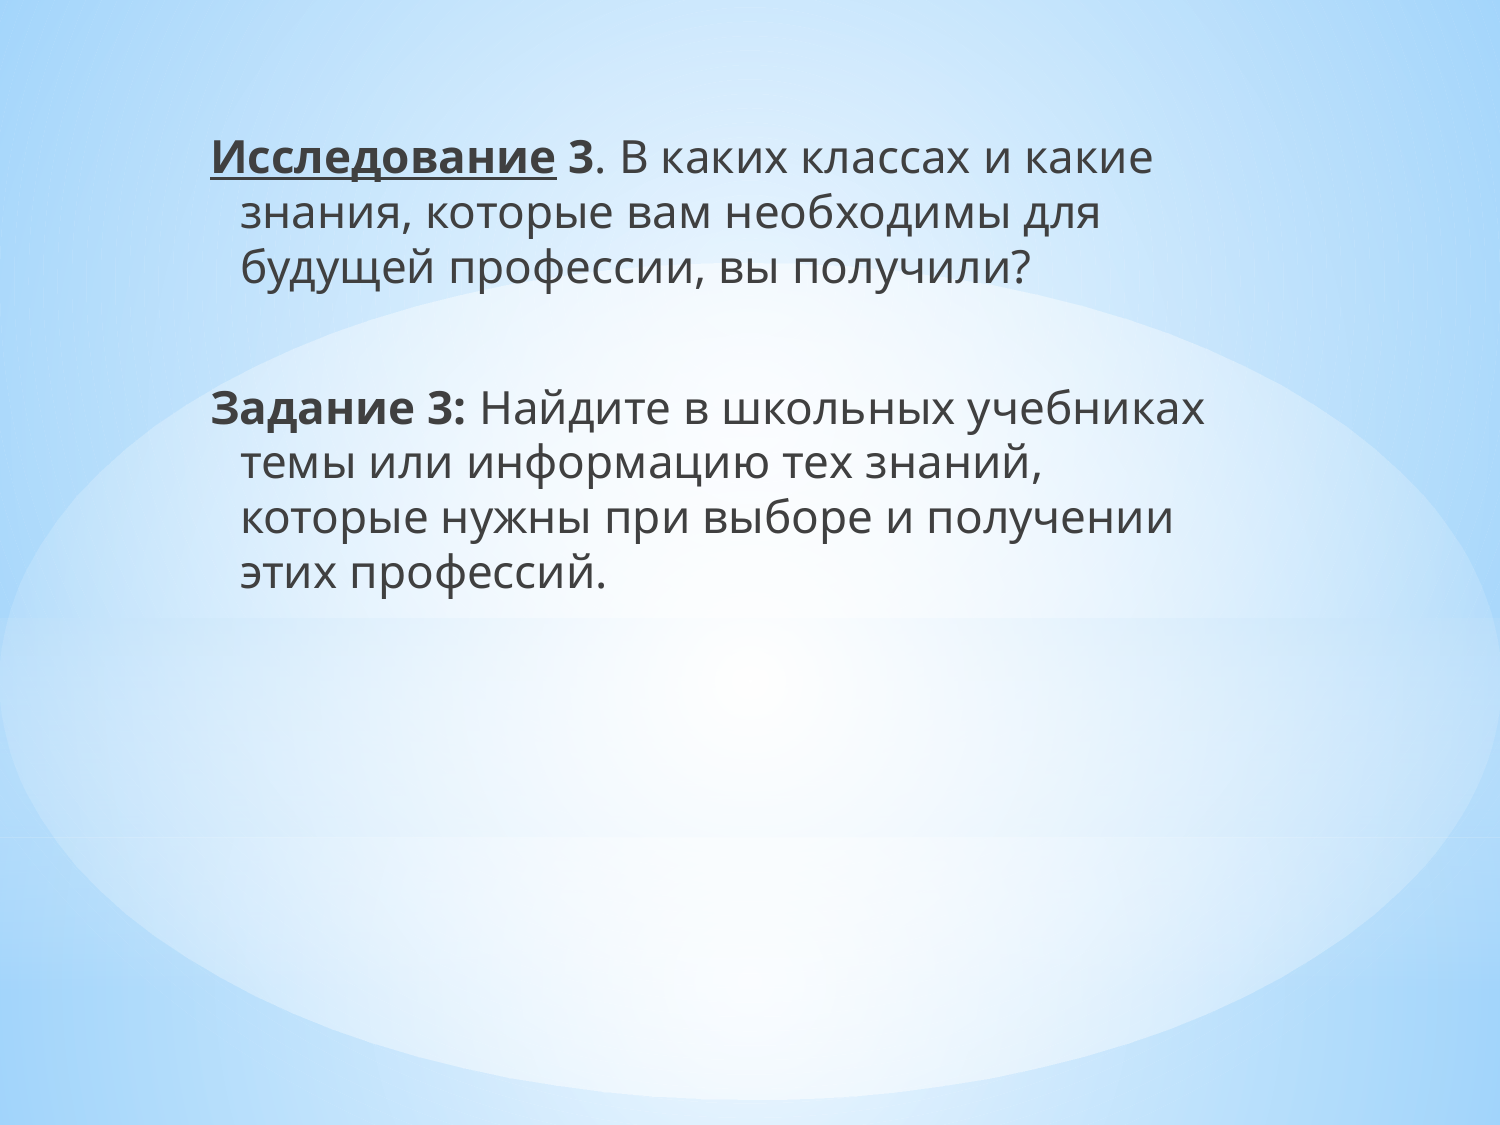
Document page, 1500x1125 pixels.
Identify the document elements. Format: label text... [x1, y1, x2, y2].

list Исследование 3. В каких классах и какие знания, которые вам необходимы для будущей профессии, вы получили? Задание 3: Найдите в школьных учебниках темы или информацию тех знаний, которые нужны при выборе и получении этих профессий. [187, 120, 1238, 690]
